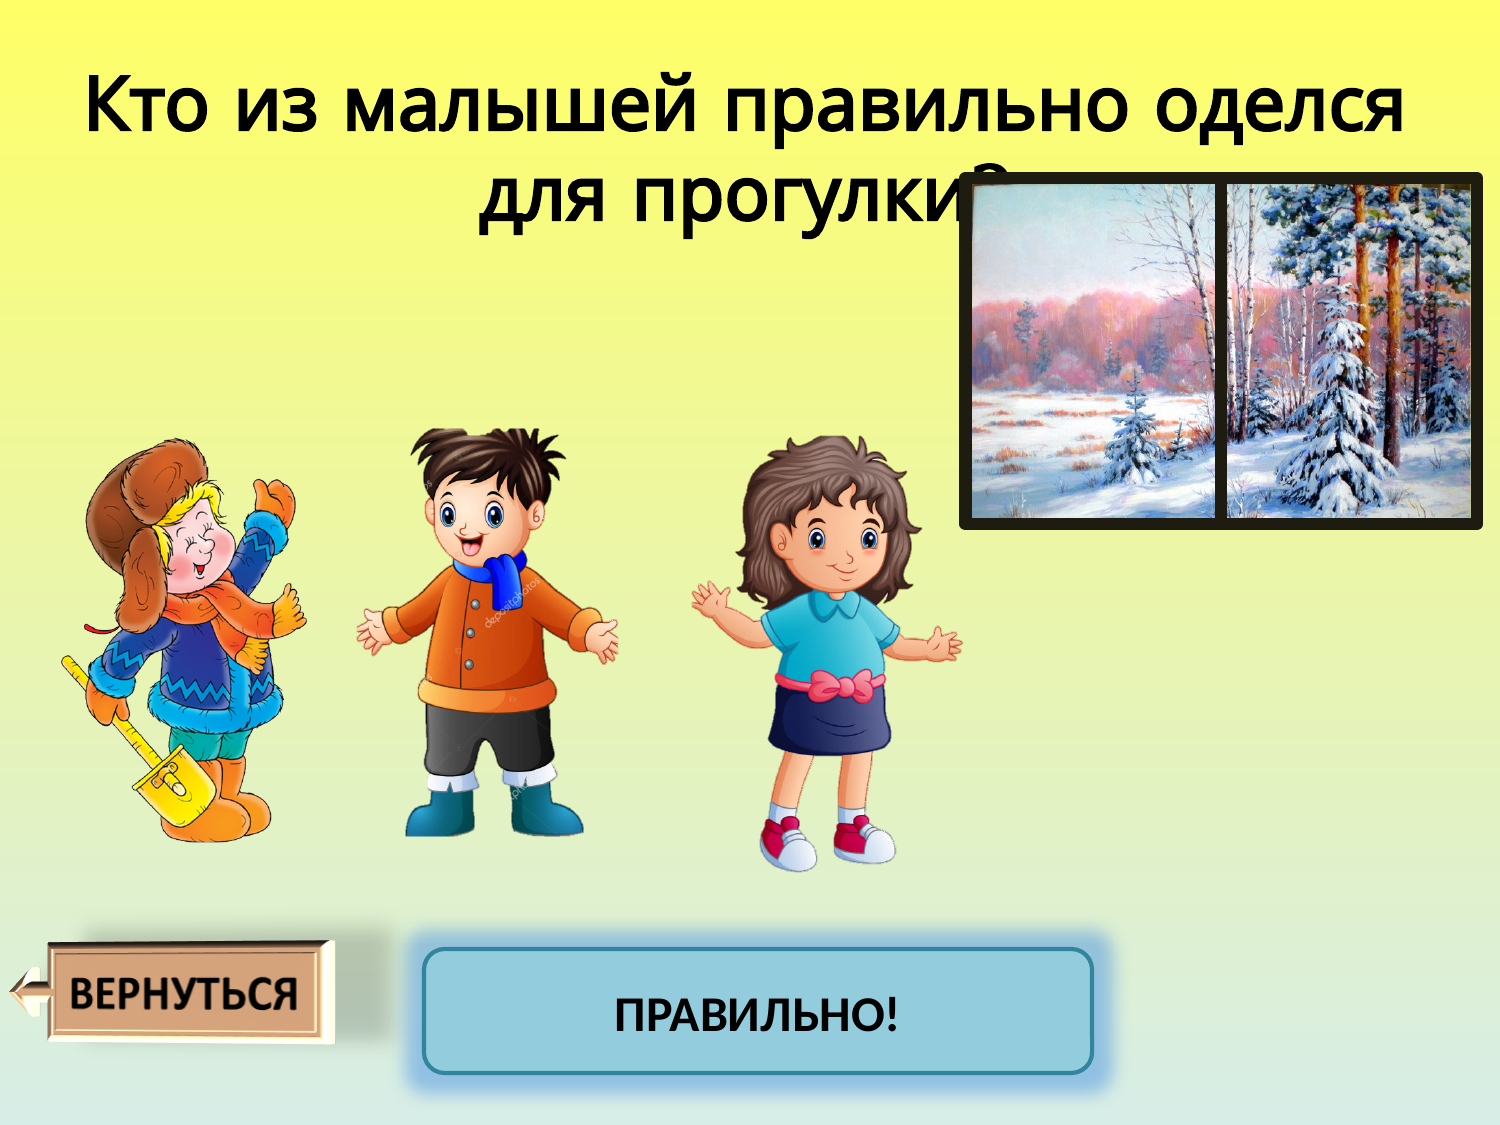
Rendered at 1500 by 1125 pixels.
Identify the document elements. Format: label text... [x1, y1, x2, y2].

picture [40, 435, 335, 850]
picture [3, 893, 425, 1074]
text_box Кто из малышей правильно оделся для прогулки? [0, 47, 1495, 423]
picture [348, 396, 625, 849]
picture [679, 184, 1220, 878]
text_box ПРАВИЛЬНО! [429, 946, 1095, 1076]
picture [1222, 184, 1471, 518]
